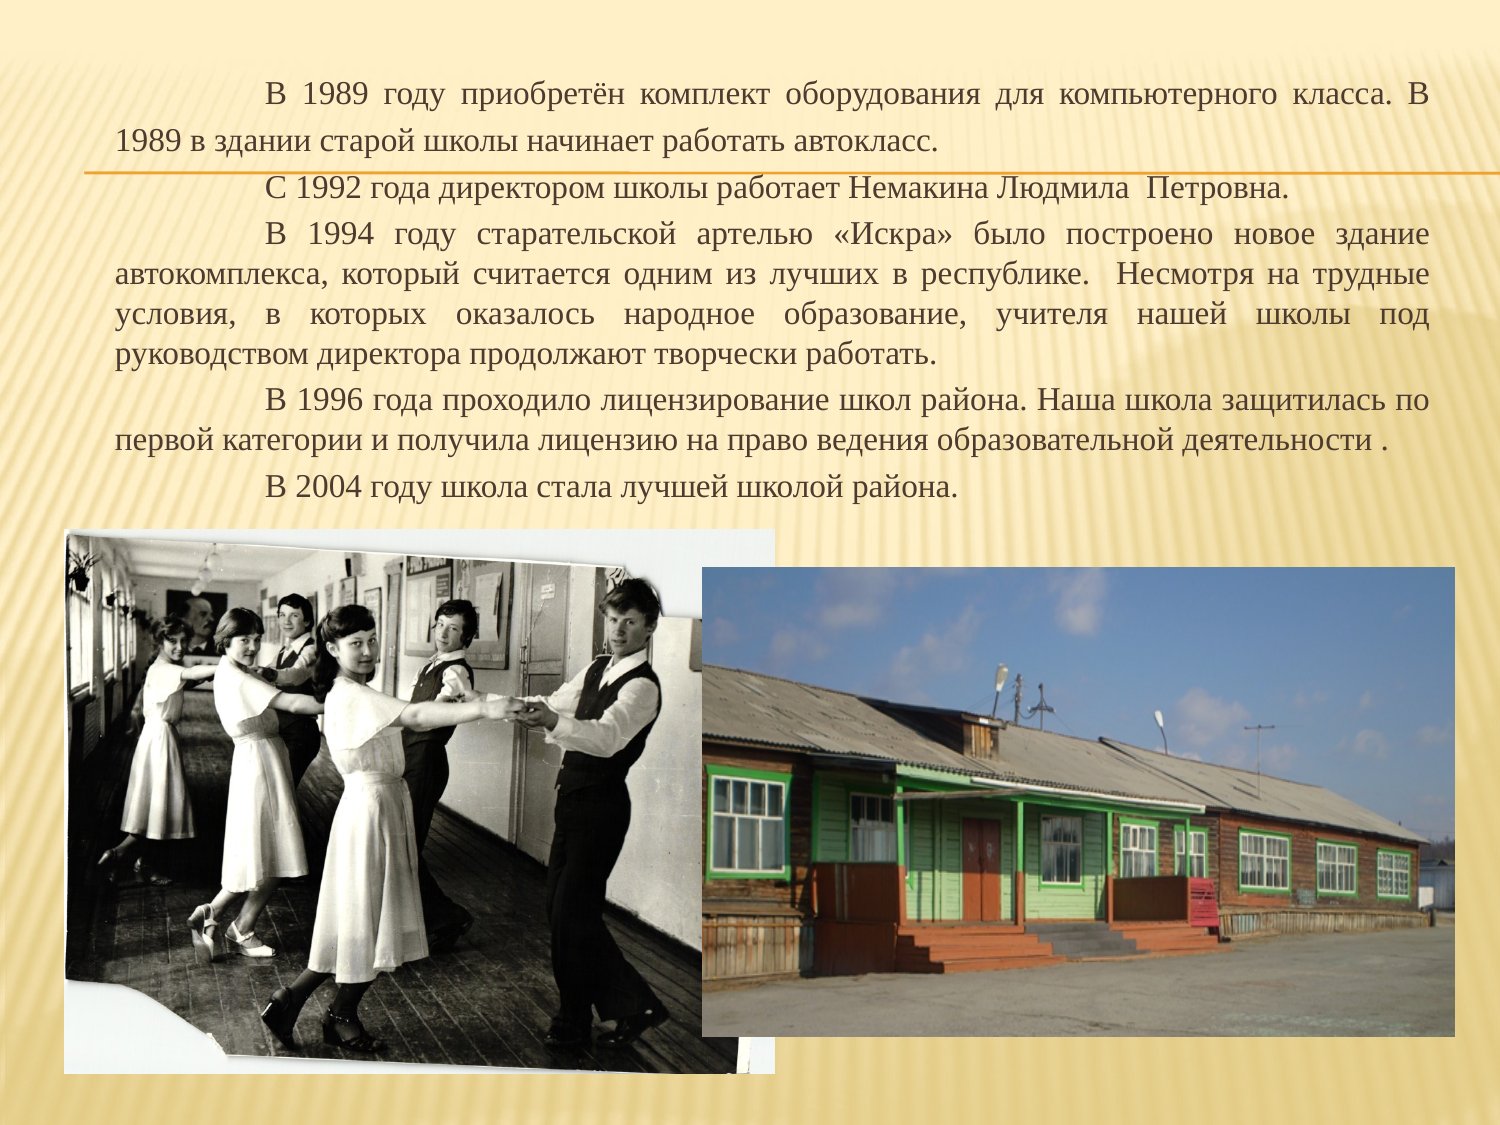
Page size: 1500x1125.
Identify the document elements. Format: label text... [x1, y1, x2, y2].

picture [64, 529, 1456, 1074]
list В 1989 году приобретён комплект оборудования для компьютерного класса. В 1989 в здании старой школы начинает работать автокласс. С 1992 года директором школы работает Немакина Людмила Петровна. В 1994 году старательской артелью «Искра» было построено новое здание автокомплекса, который считается одним из лучших в республике. Несмотря на трудные условия, в которых оказалось народное образование, учителя нашей школы под руководством директора продолжают творчески работать. В 1996 года проходило лицензирование школ района. Наша школа защитилась по первой категории и получила лицензию на право ведения образовательной деятельности . В 2004 году школа стала лучшей школой района. [100, 30, 1447, 565]
